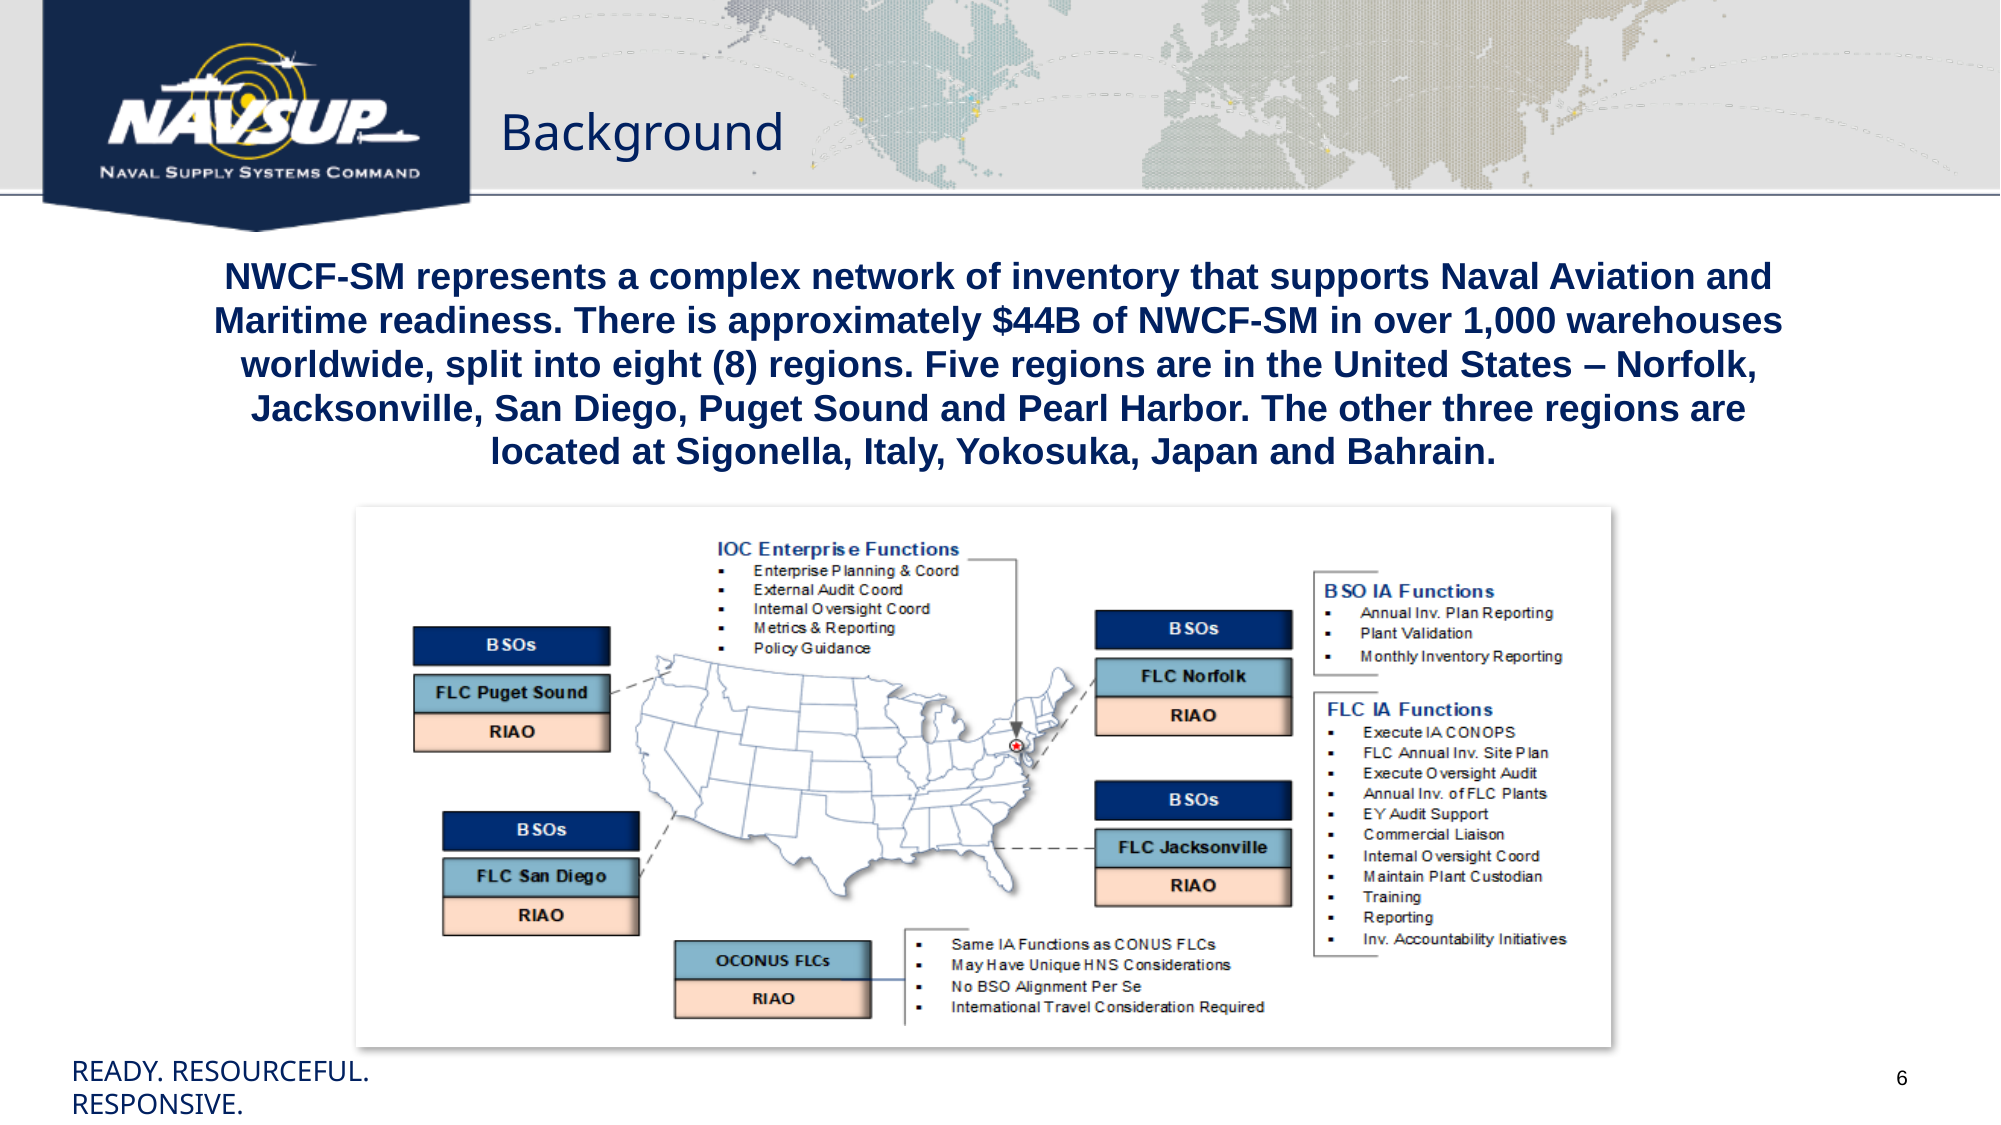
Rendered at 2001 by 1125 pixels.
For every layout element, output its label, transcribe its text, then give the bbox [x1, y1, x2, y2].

text_box READY. RESOURCEFUL. RESPONSIVE. [60, 1055, 560, 1118]
picture [0, 0, 2000, 232]
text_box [355, 506, 1612, 1048]
text_box 6 [1881, 1057, 2000, 1097]
text_box NWCF-SM represents a complex network of inventory that supports Naval Aviation and Maritime readiness. There is approximately $44B of NWCF-SM in over 1,000 warehouses worldwide, split into eight (8) regions. Five regions are in the United States ‒ Norfolk, Jacksonville, San Diego, Puget Sound and Pearl Harbor. The other three regions are located at Sigonella, Italy, Yokosuka, Japan and Bahrain. [185, 246, 1813, 480]
text_box Background [486, 100, 1507, 161]
